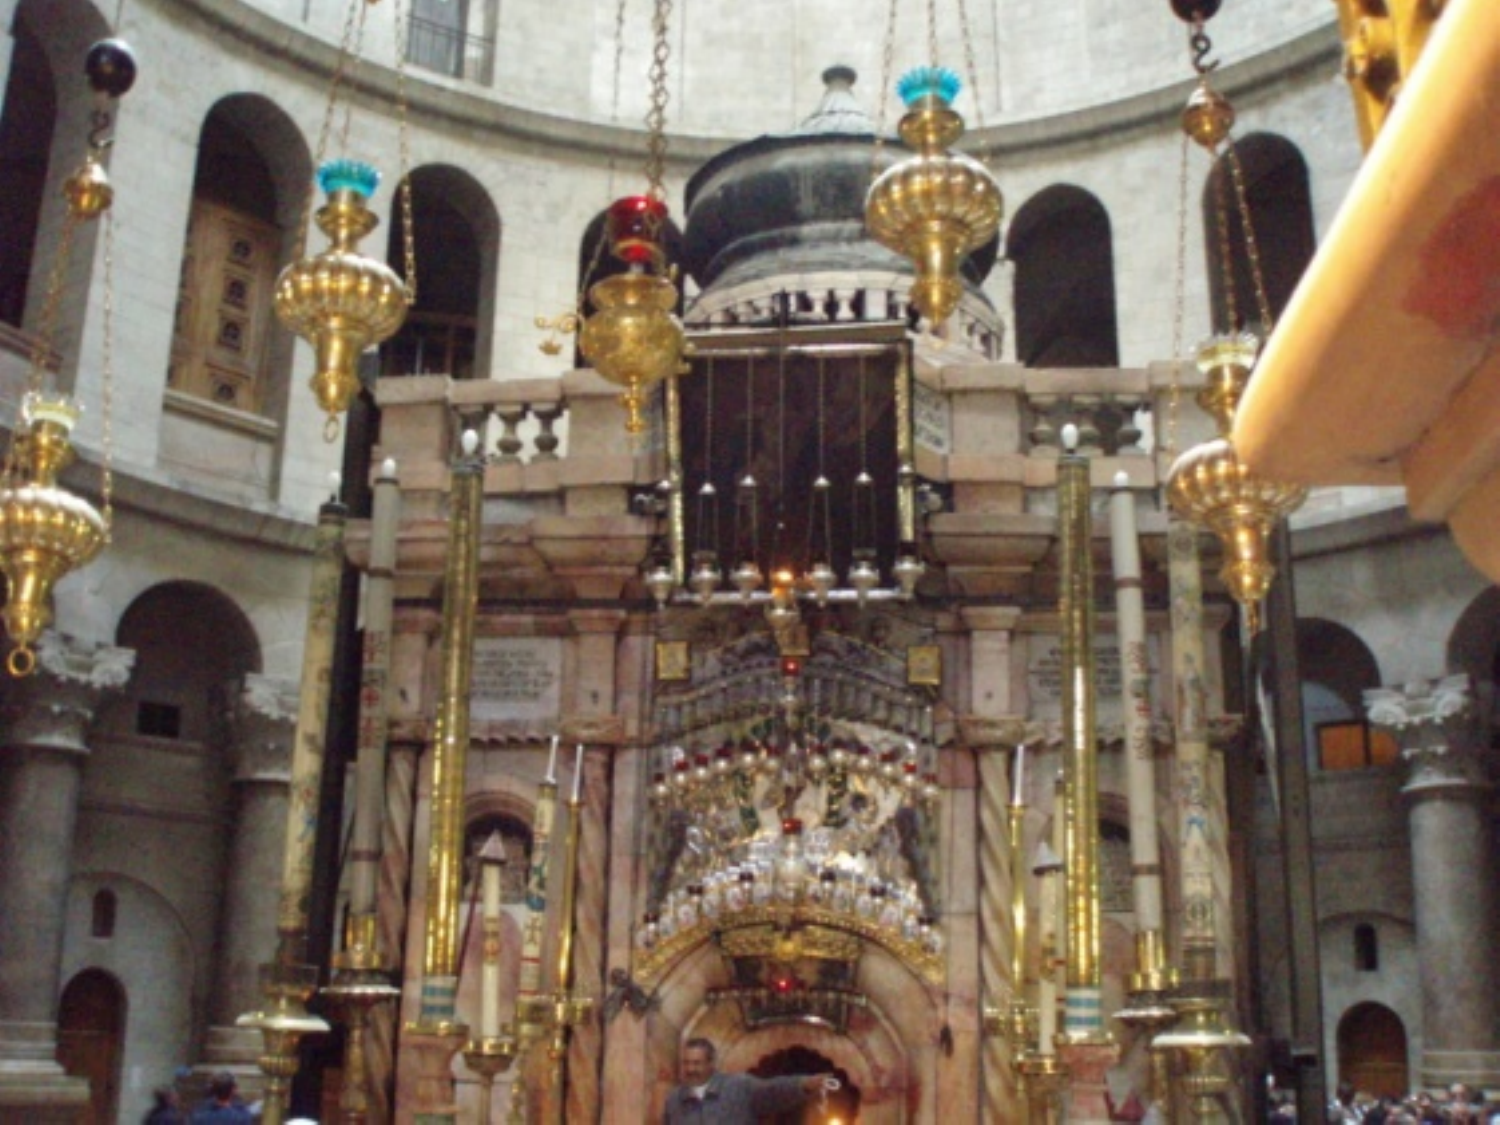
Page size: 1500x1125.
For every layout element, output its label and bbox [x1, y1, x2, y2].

list [0, 0, 1500, 1125]
